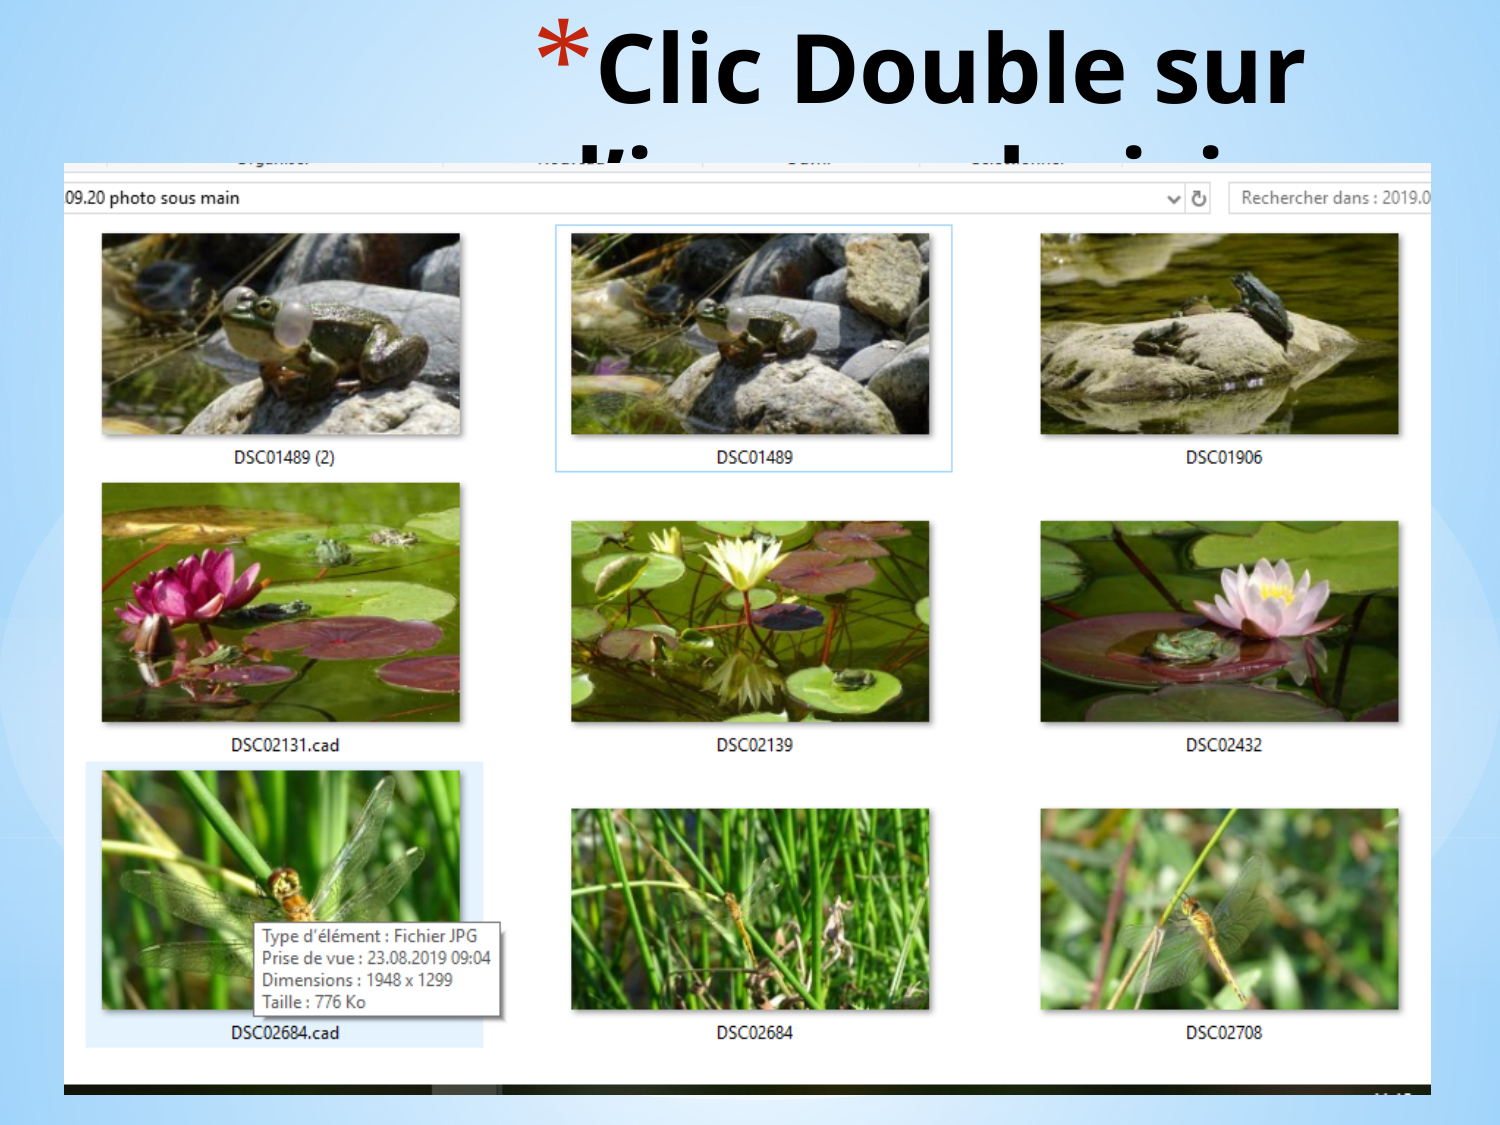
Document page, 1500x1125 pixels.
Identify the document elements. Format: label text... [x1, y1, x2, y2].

picture [64, 163, 1432, 1095]
title Clic Double sur l’image choisie [173, 0, 1323, 161]
